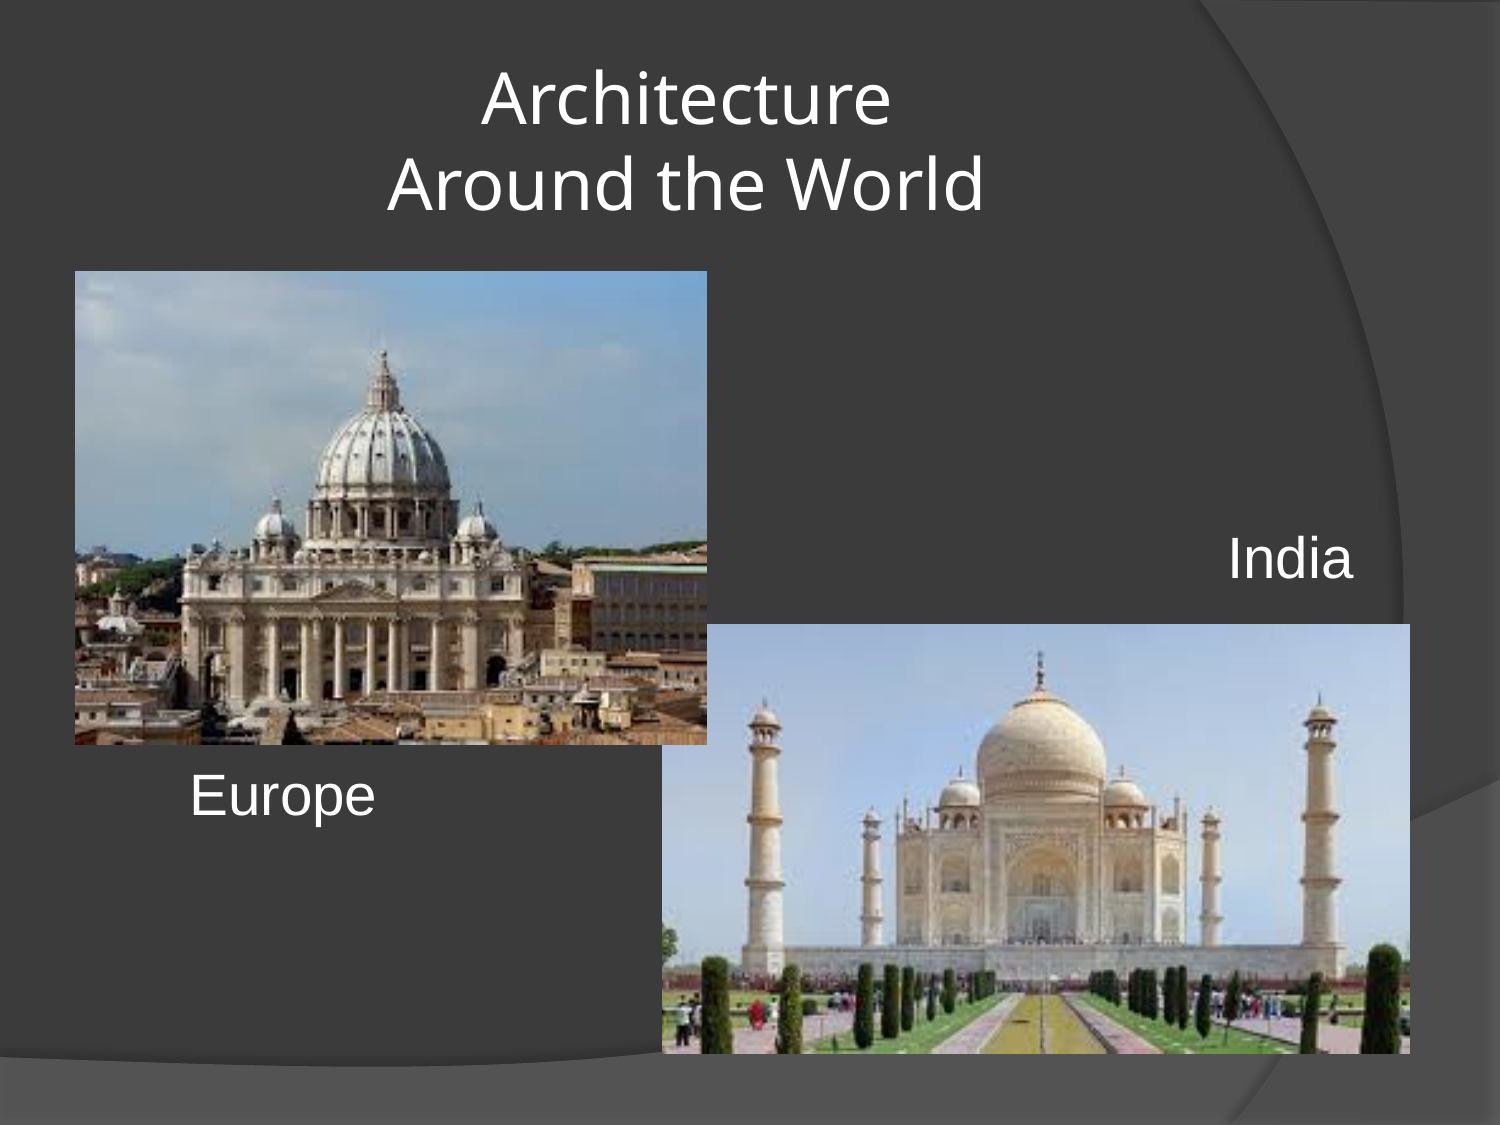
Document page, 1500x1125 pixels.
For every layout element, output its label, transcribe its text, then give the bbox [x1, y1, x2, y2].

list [74, 271, 707, 745]
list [662, 624, 1410, 1055]
text_box India [1212, 512, 1413, 598]
text_box Europe [174, 755, 413, 835]
title Architecture Around the World [75, 45, 1300, 233]
